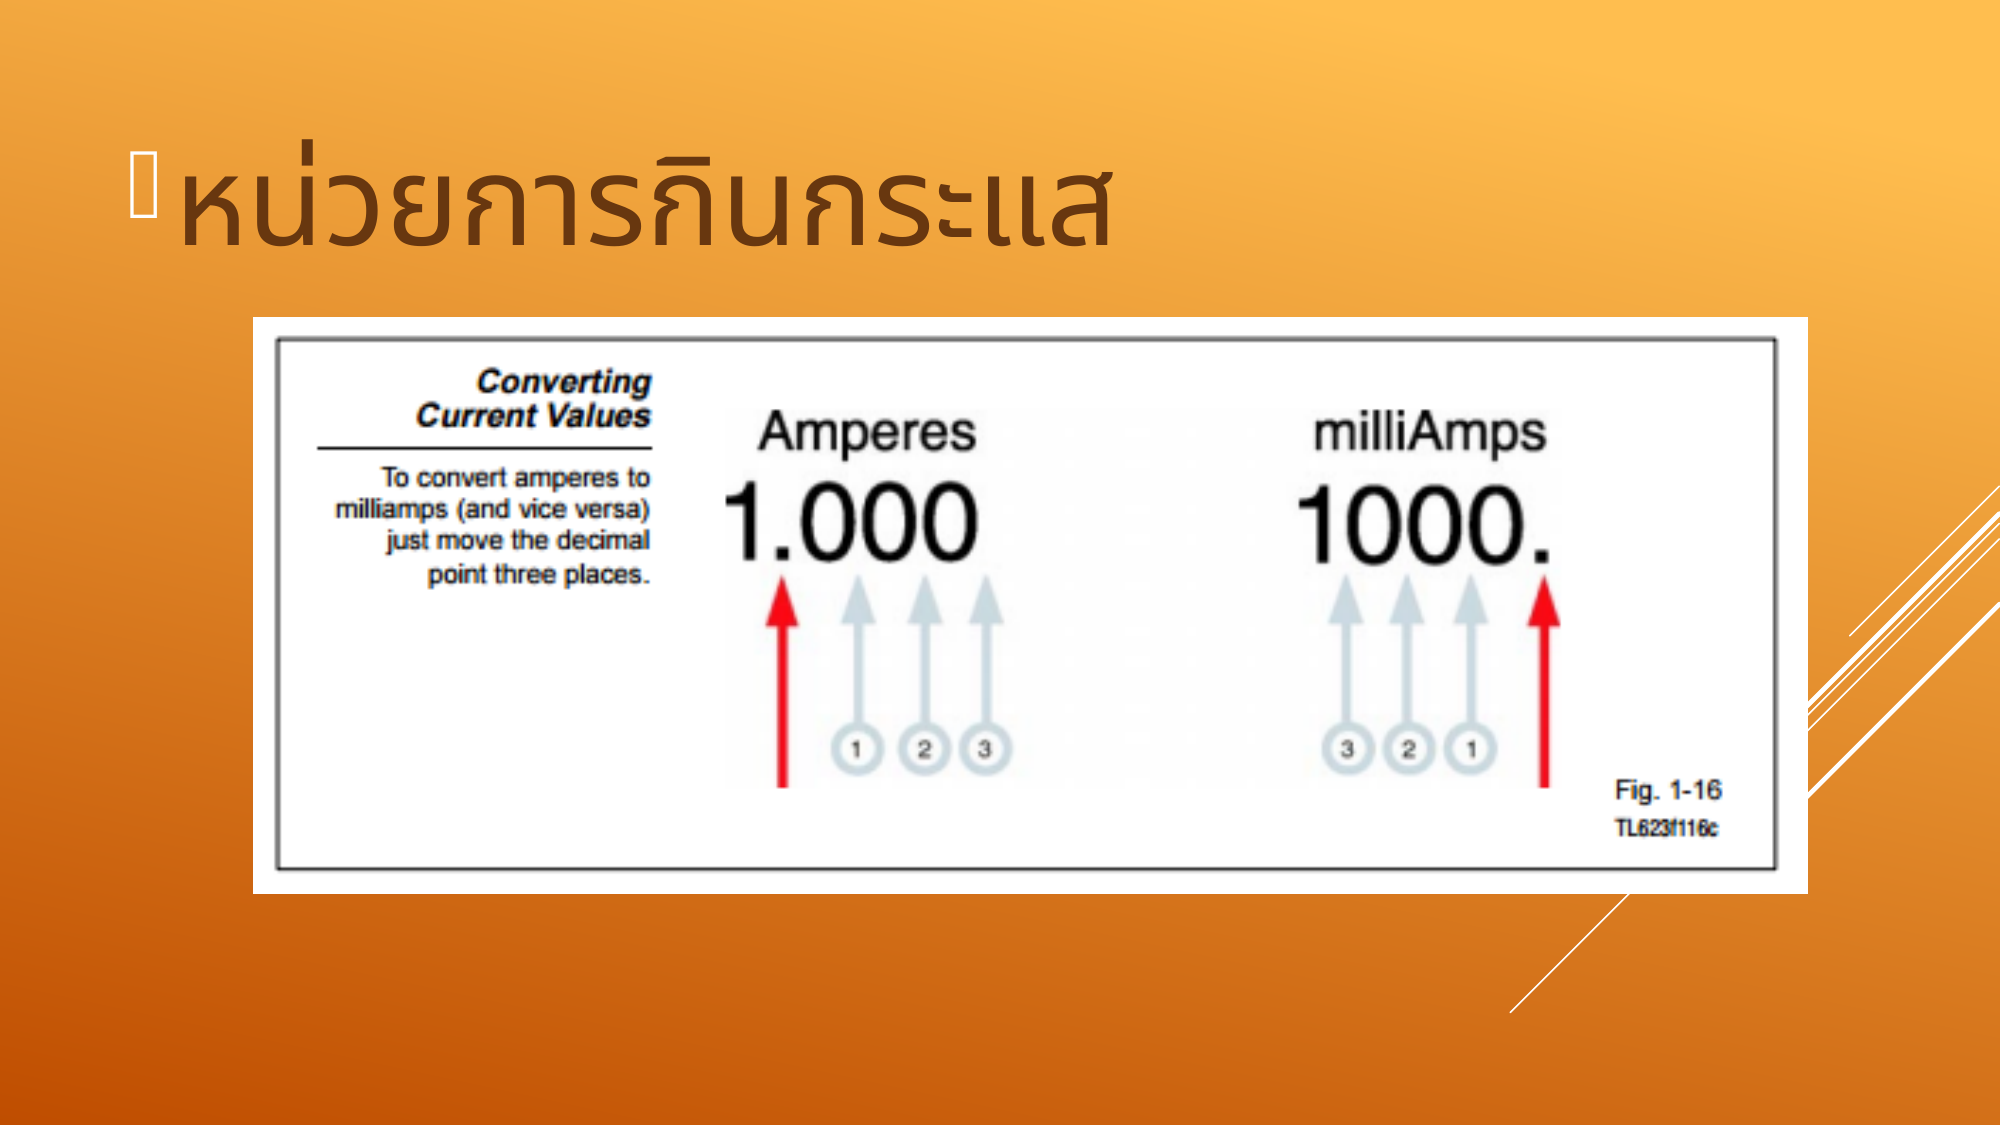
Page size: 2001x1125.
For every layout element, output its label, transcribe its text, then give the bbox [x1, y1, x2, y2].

picture [253, 317, 1808, 894]
list หน่วยการกินกระแส [112, 112, 1513, 278]
